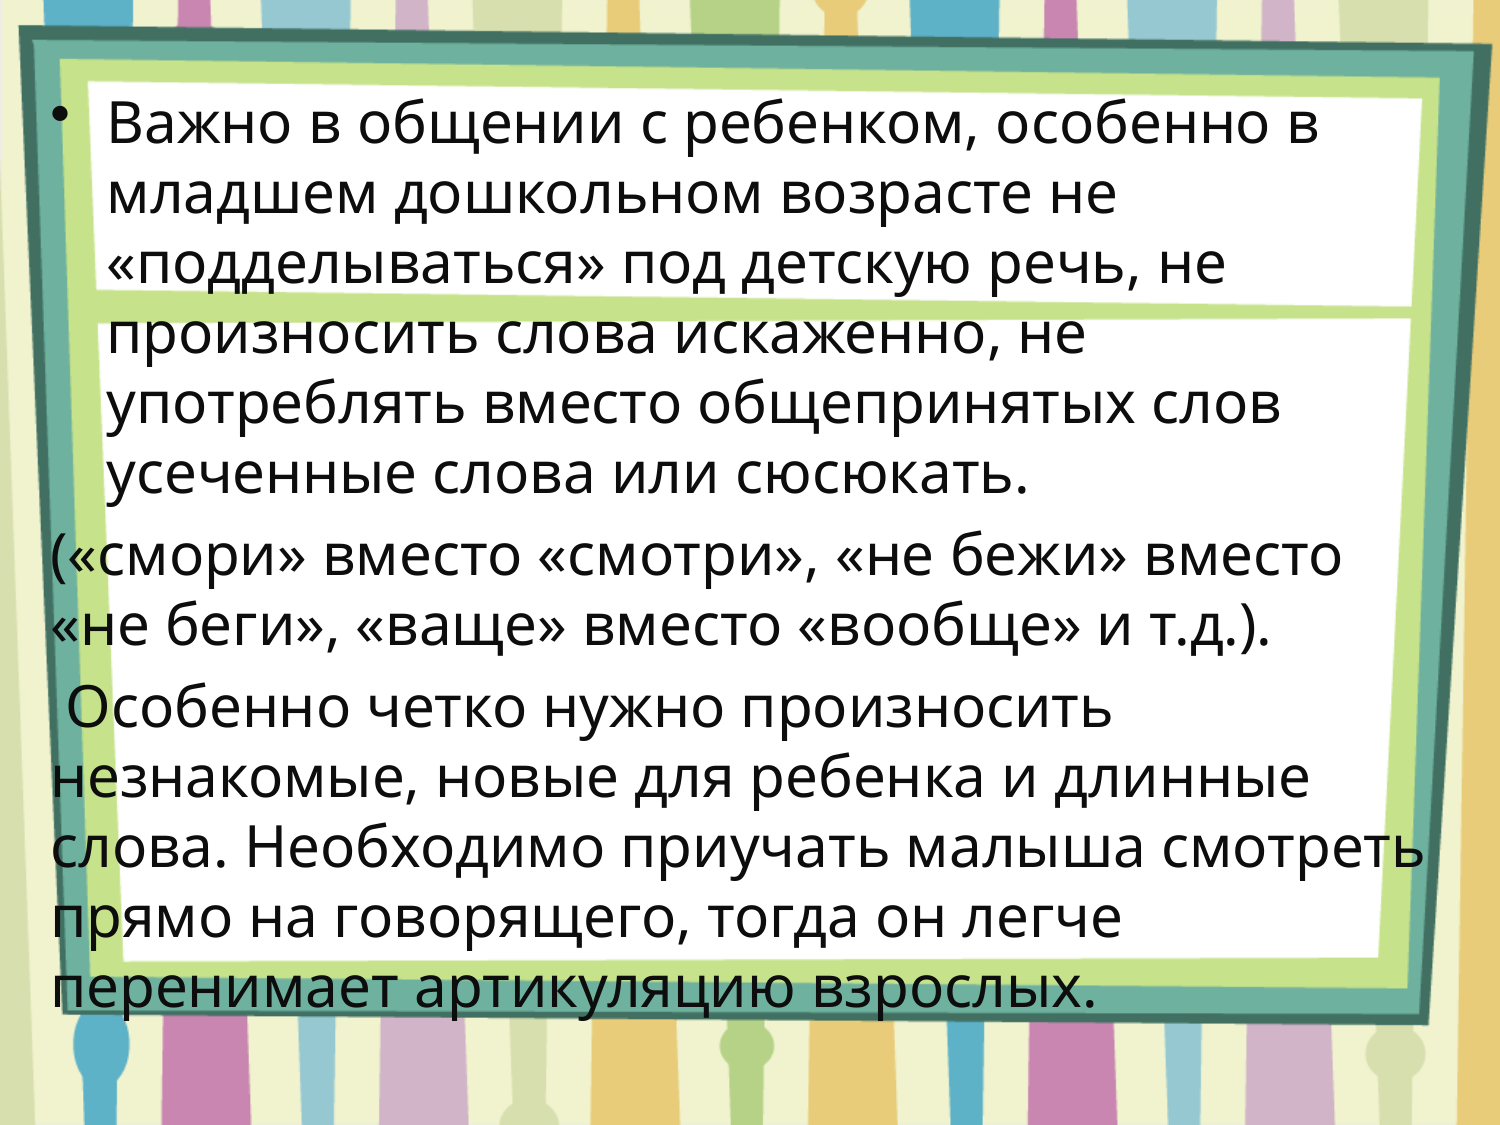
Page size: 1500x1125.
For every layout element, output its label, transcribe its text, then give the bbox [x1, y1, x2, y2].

list Важно в общении с ребенком, особенно в младшем дошкольном возрасте не «подделываться» под детскую речь, не произносить слова искаженно, не употреблять вместо общепринятых слов усеченные слова или сюсюкать. («смори» вместо «смотри», «не бежи» вместо «не беги», «ваще» вместо «вообще» и т.д.). Особенно четко нужно произносить незнакомые, новые для ребенка и длинные слова. Необходимо приучать малыша смотреть прямо на говорящего, тогда он легче перенимает артикуляцию взрослых. [35, 78, 1465, 988]
picture [0, 0, 1500, 1125]
